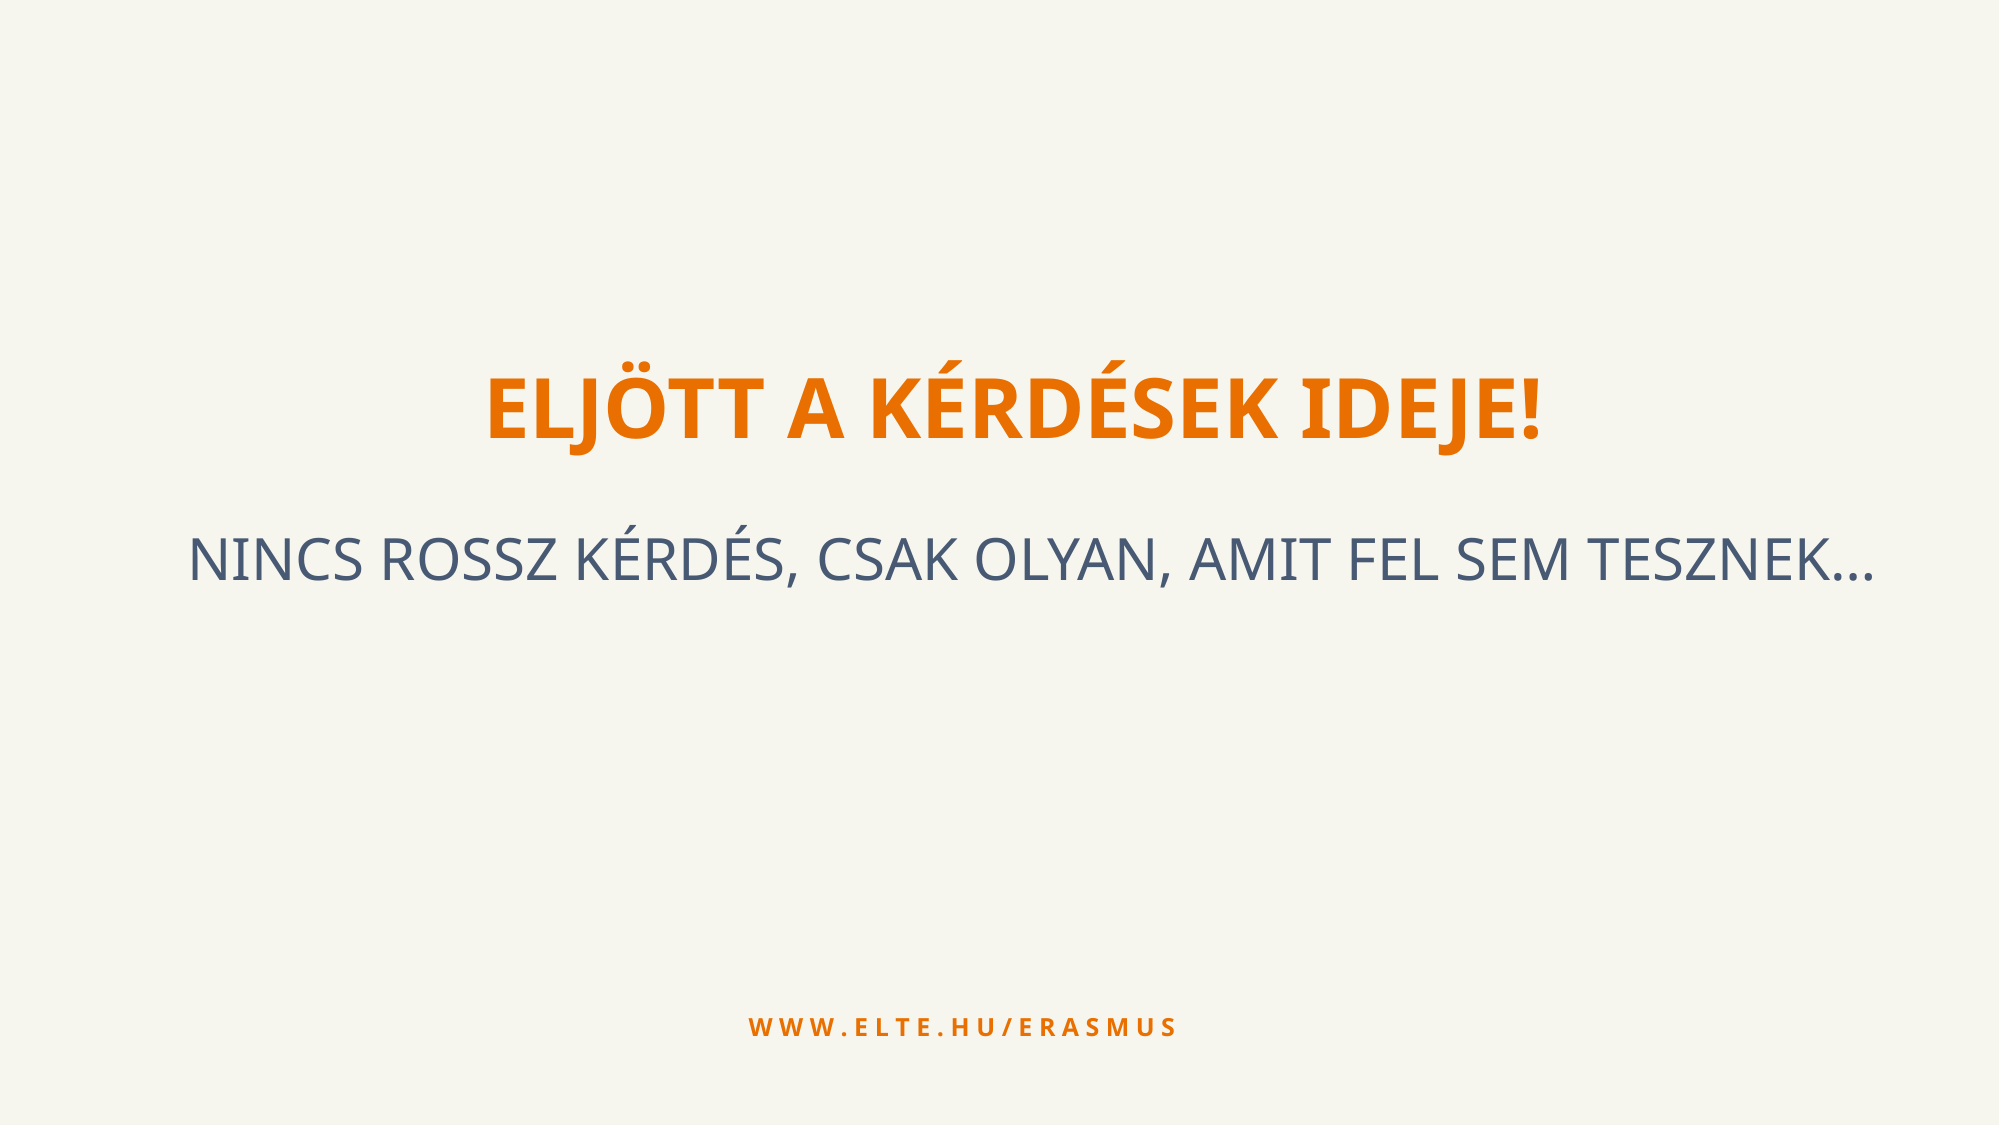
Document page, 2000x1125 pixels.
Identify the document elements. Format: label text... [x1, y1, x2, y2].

title ELJÖTT A KÉRDÉSEK IDEJE! [468, 290, 1882, 465]
text_box w w w . e l t e . h u / e r a s m u s [420, 1011, 1510, 1042]
text_box NINCS ROSSZ KÉRDÉS, CSAK OLYAN, AMIT FEL SEM TESZNEK… [172, 523, 1910, 601]
